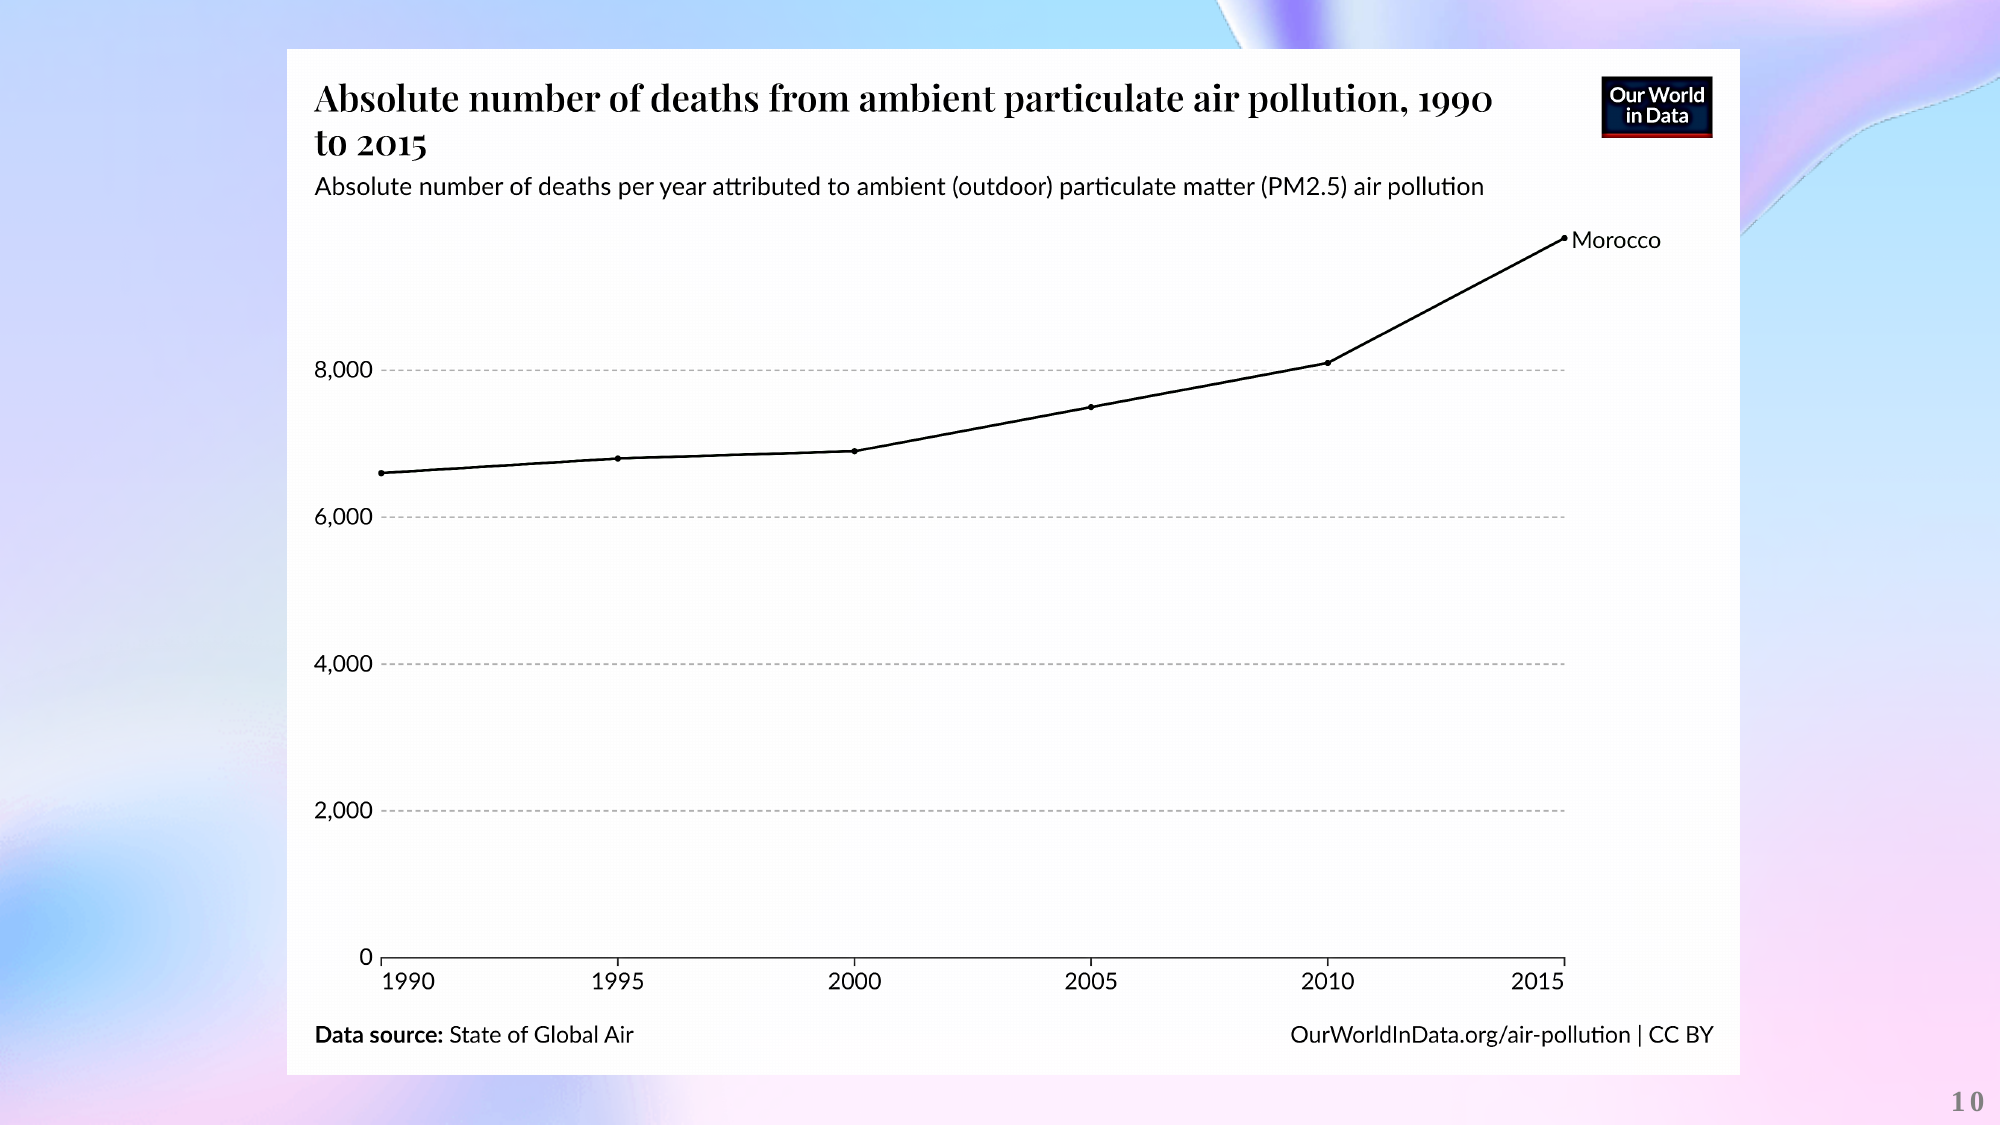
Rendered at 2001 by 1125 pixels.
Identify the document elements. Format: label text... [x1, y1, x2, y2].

picture [0, 0, 2000, 1125]
slide_number 10 [1902, 1074, 2000, 1125]
